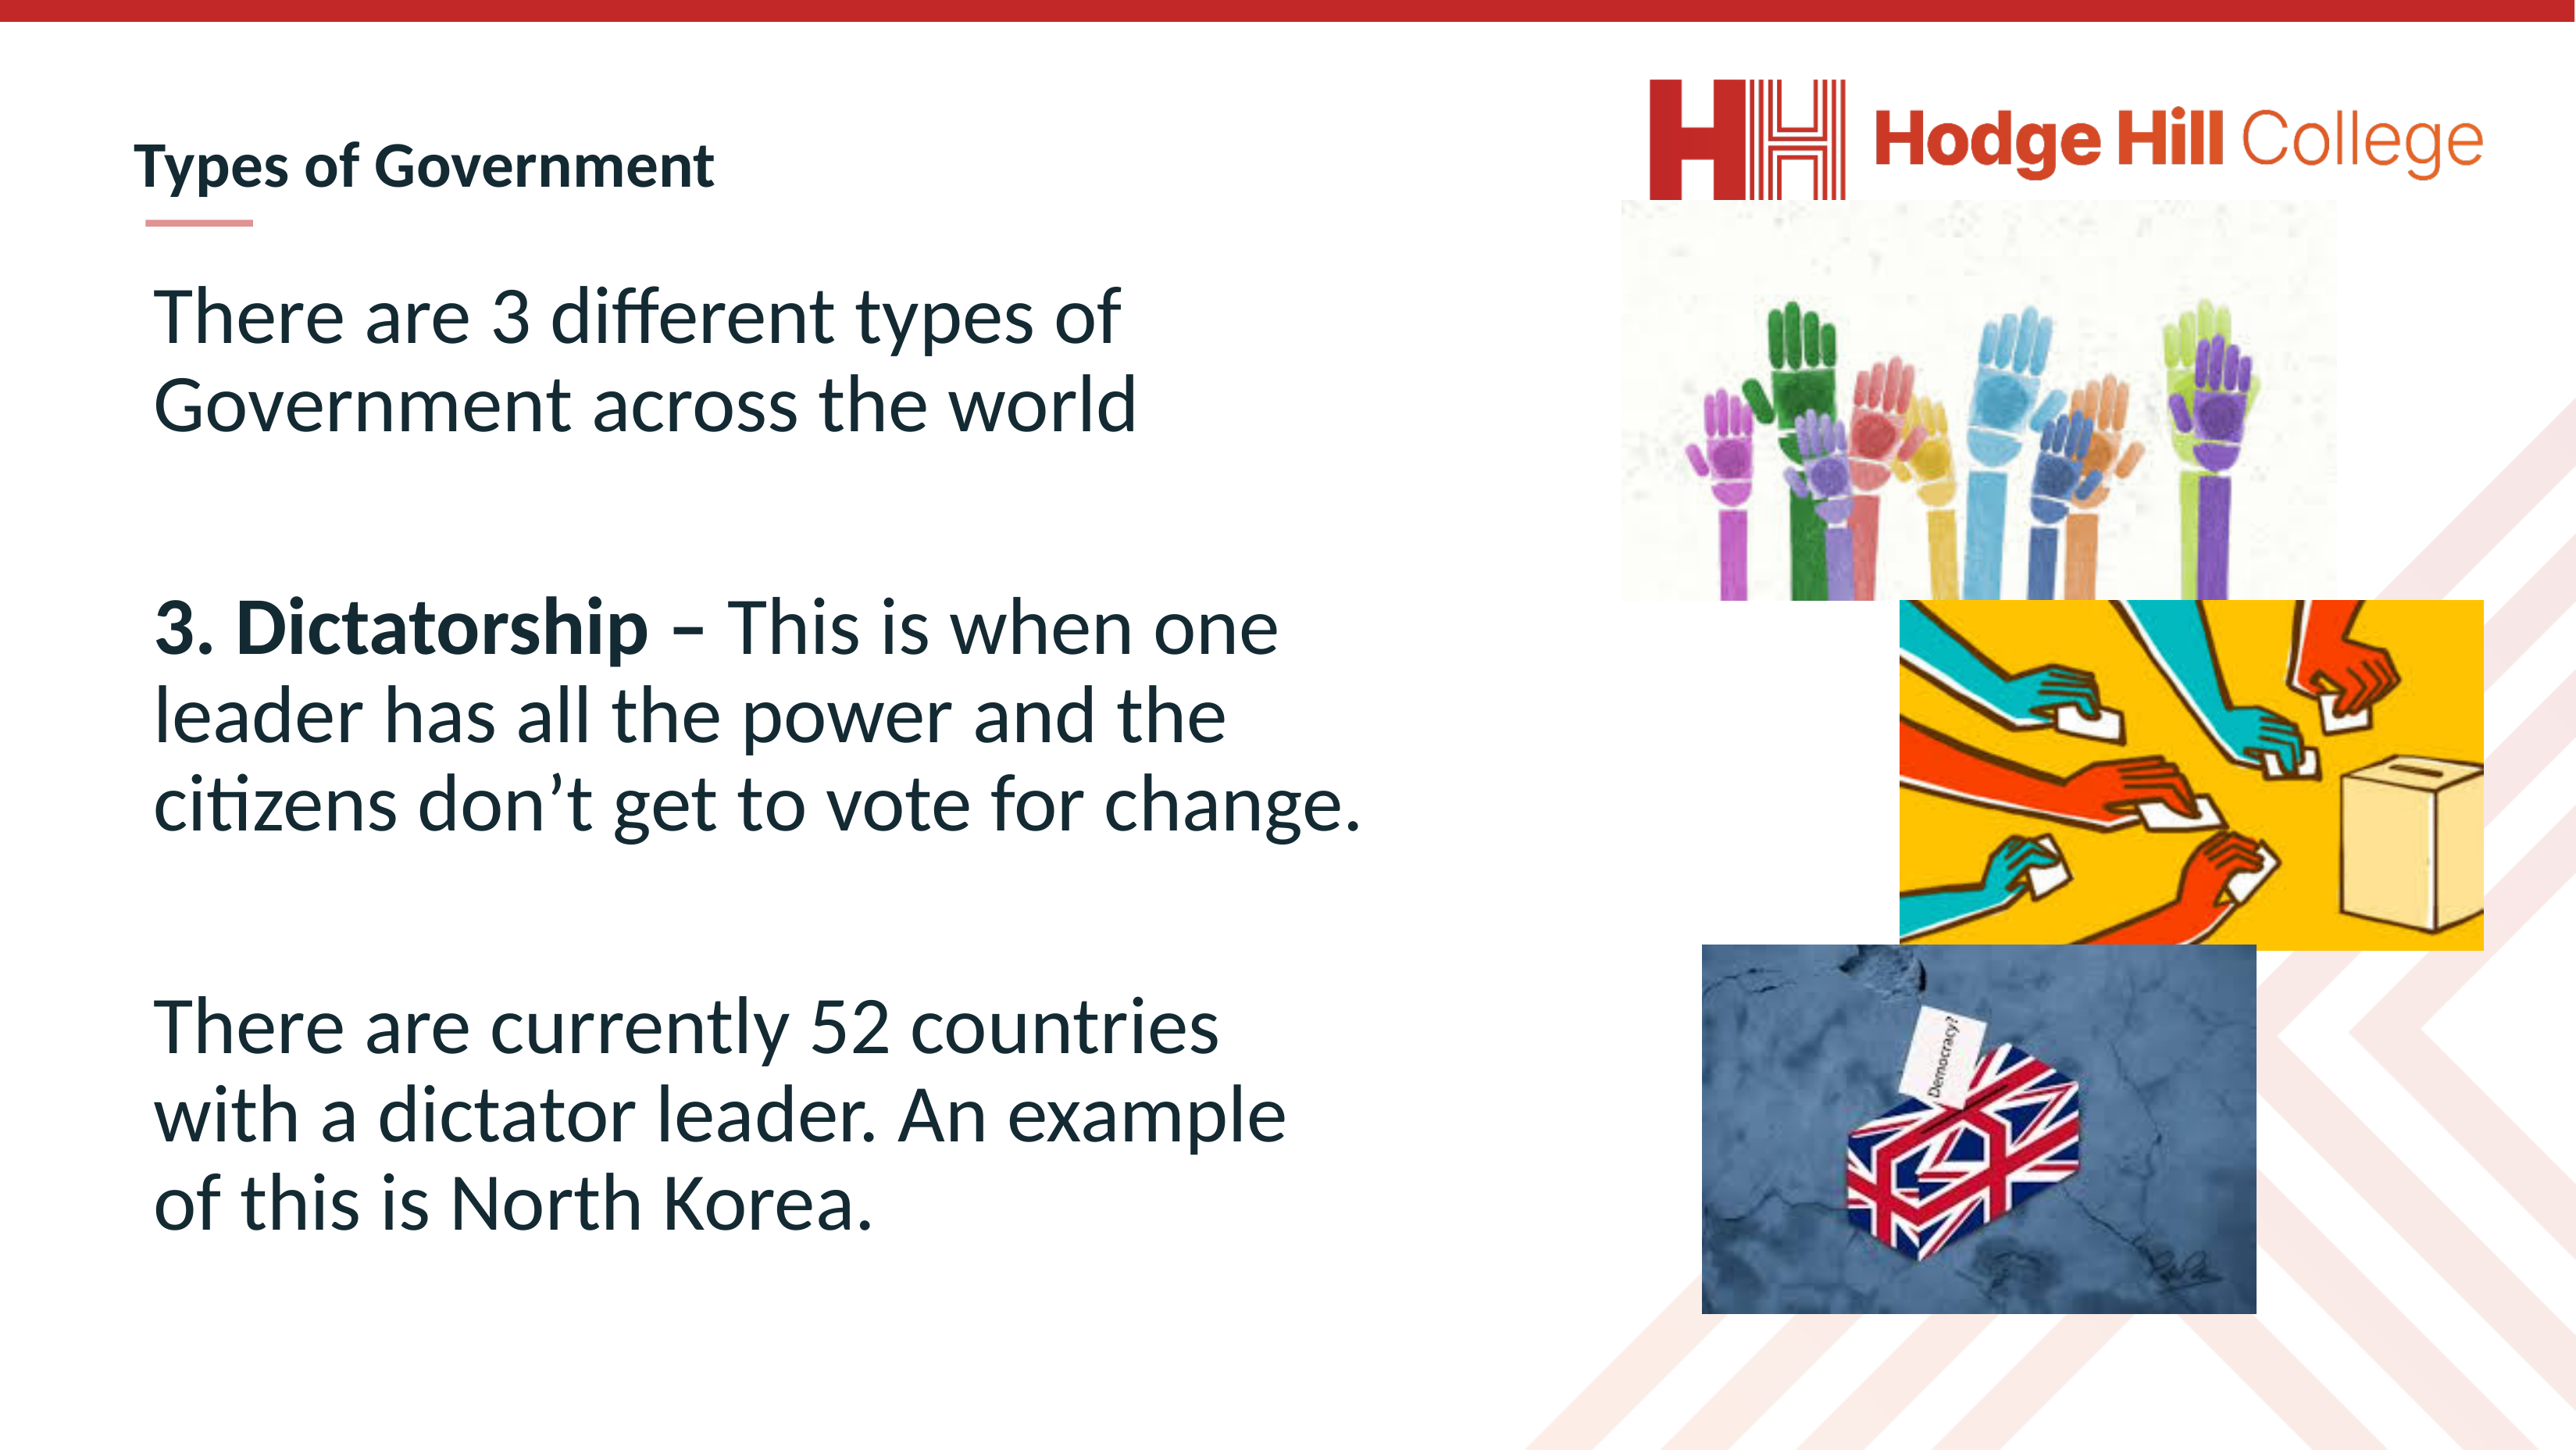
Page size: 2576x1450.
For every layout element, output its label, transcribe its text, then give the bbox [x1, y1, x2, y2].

list There are 3 different types of Government across the world 3. Dictatorship – This is when one leader has all the power and the citizens don’t get to vote for change. There are currently 52 countries with a dictator leader. An example of this is North Korea. [141, 282, 1383, 1347]
picture [0, 0, 2575, 22]
title Types of Government [132, 38, 1405, 282]
picture [1383, 79, 2576, 1450]
